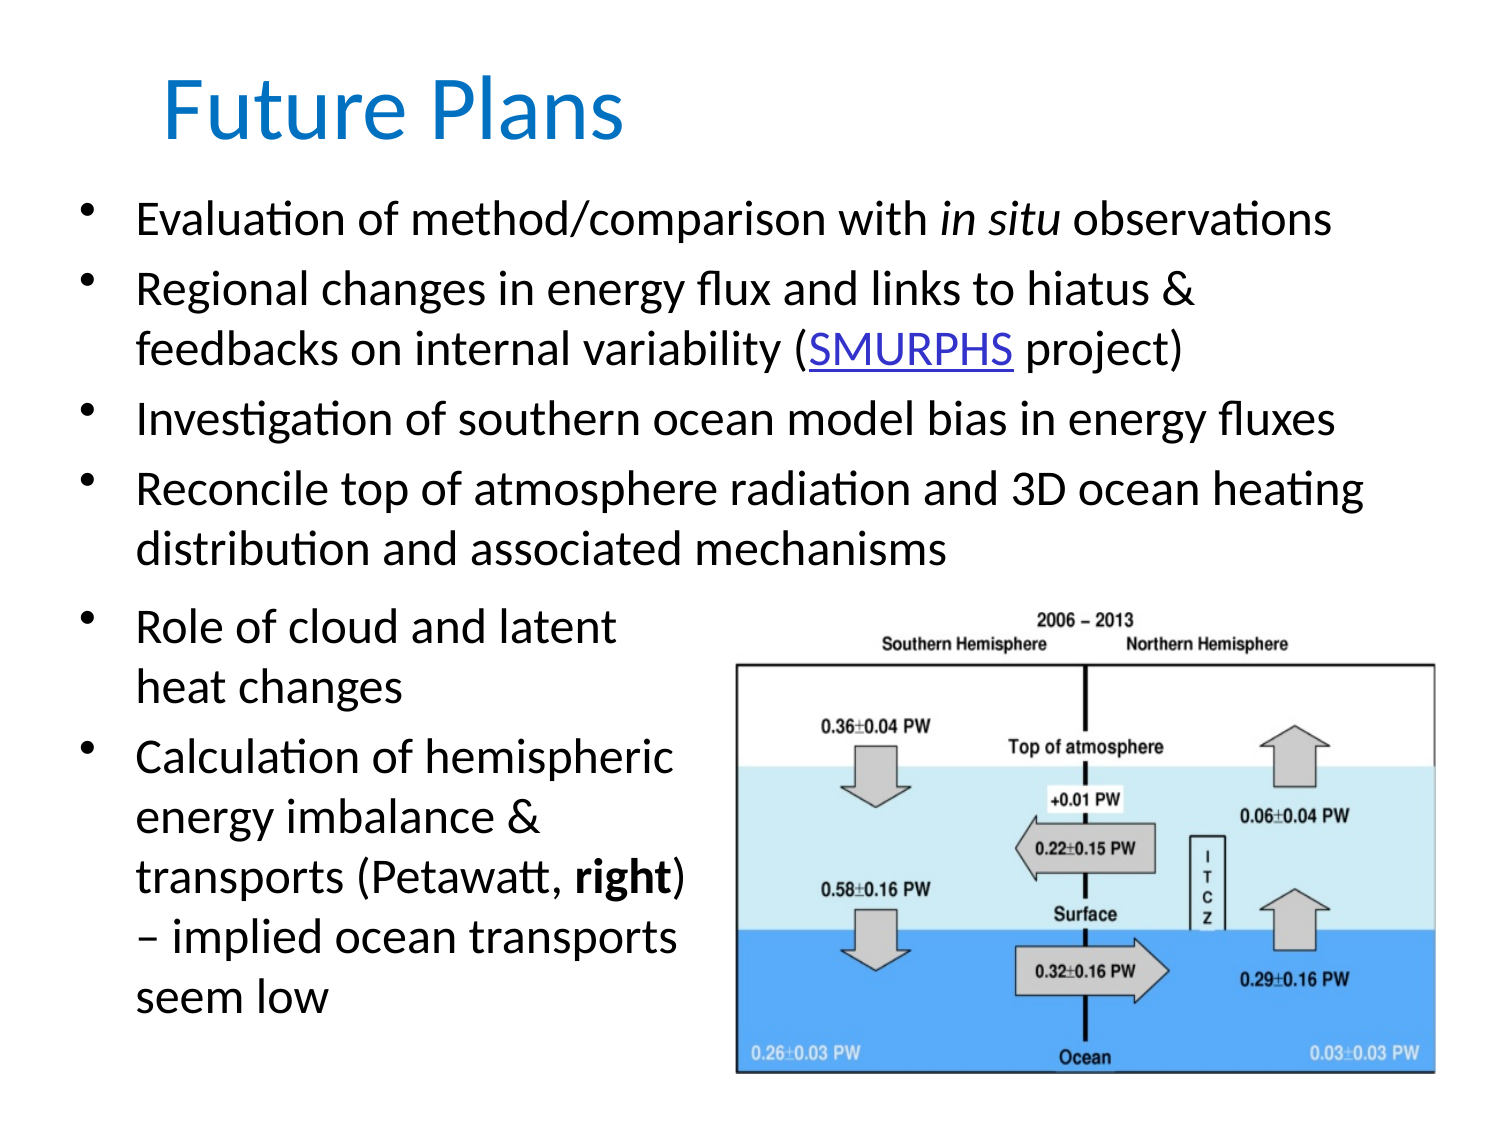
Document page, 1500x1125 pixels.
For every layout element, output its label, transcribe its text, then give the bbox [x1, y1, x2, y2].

list Evaluation of method/comparison with in situ observations Regional changes in energy flux and links to hiatus & feedbacks on internal variability (SMURPHS project) Investigation of southern ocean model bias in energy fluxes Reconcile top of atmosphere radiation and 3D ocean heating distribution and associated mechanisms [64, 178, 1415, 732]
picture [735, 612, 1436, 1075]
text_box Role of cloud and latent heat changes Calculation of hemispheric energy imbalance & transports (Petawatt, right) – implied ocean transports seem low [64, 586, 715, 1074]
title Future Plans [75, 45, 715, 161]
